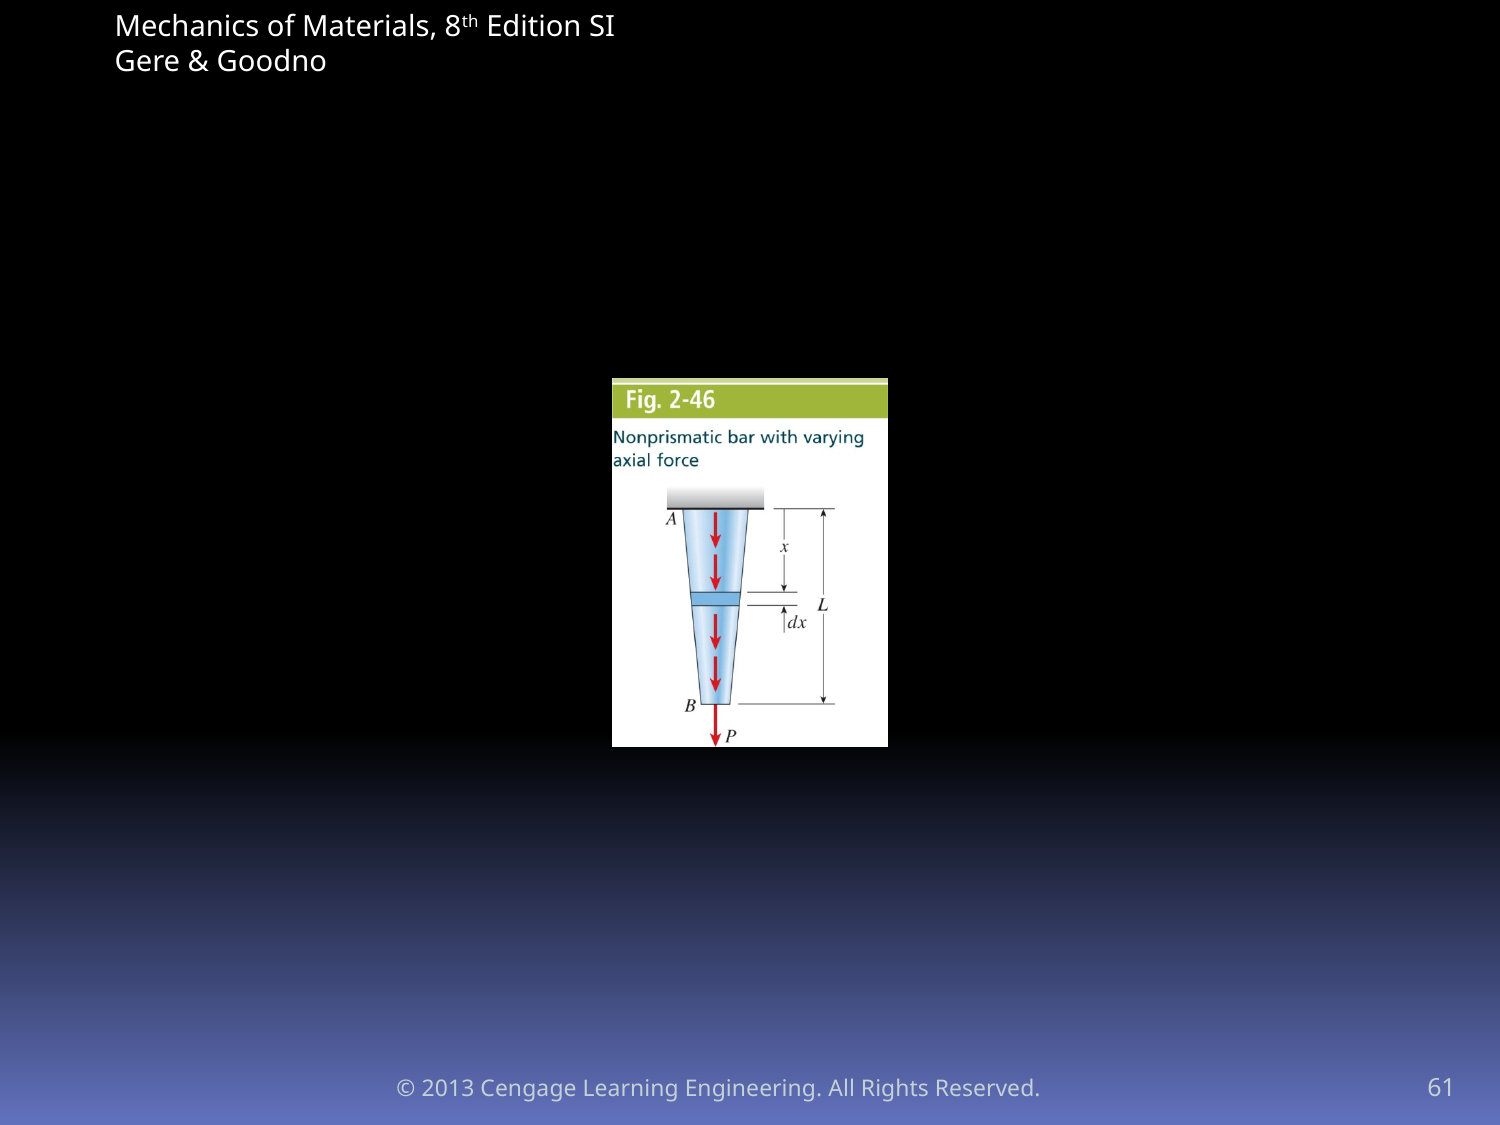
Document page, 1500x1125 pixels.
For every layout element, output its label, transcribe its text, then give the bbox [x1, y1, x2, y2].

footer © 2013 Cengage Learning Engineering. All Rights Reserved. [150, 1052, 1063, 1113]
text_box Mechanics of Materials, 8th Edition SI Gere & Goodno [99, 0, 1450, 85]
slide_number 61 [1412, 1052, 1488, 1113]
picture [611, 377, 889, 747]
